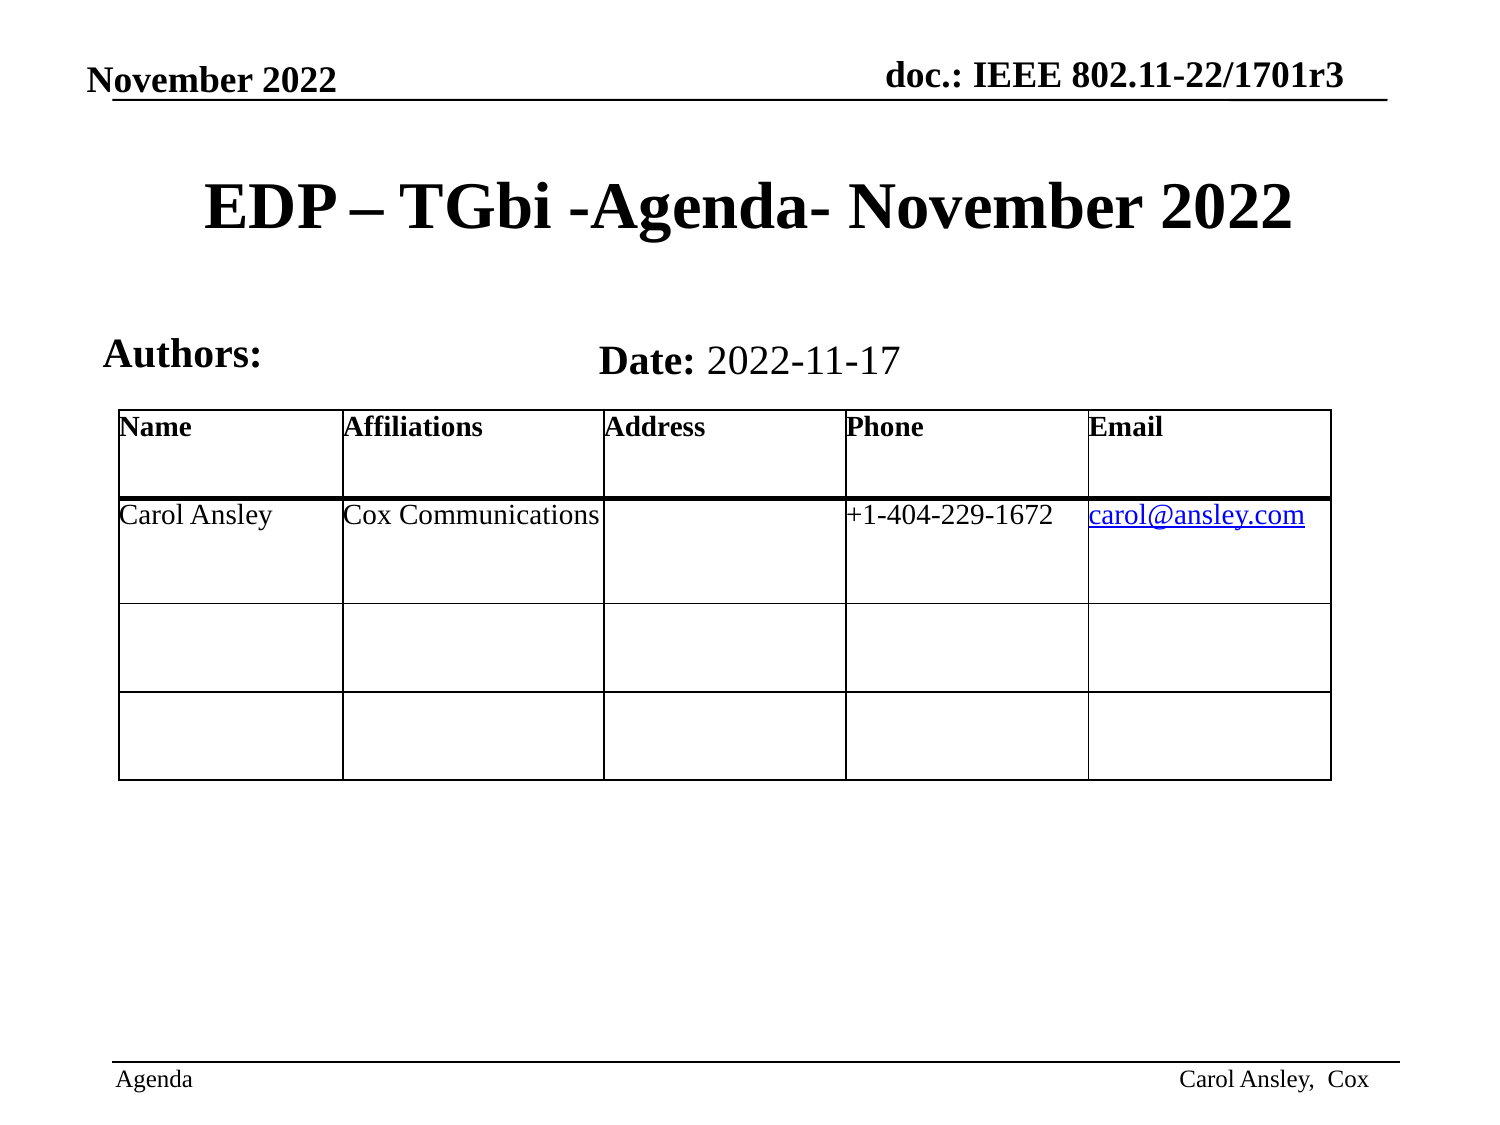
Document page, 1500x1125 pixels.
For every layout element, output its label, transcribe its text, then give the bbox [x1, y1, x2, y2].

table_cell Cox Communications [344, 501, 603, 603]
table_header Email [1089, 411, 1330, 496]
table_header Phone [847, 411, 1088, 496]
table_cell [1089, 693, 1330, 779]
table_cell [605, 693, 845, 779]
table_cell [344, 693, 603, 779]
table_header Name [120, 411, 342, 496]
table_cell [605, 501, 845, 603]
text_box Authors: [95, 318, 318, 384]
table_cell [605, 604, 845, 691]
table_header Affiliations [344, 411, 603, 496]
table_cell [847, 604, 1088, 691]
table_cell +1-404-229-1672 [847, 501, 1088, 603]
text_box Date: 2022-11-17 [112, 324, 1388, 391]
table_cell [120, 693, 342, 779]
table_header Address [605, 411, 845, 496]
table_cell [344, 604, 603, 691]
table_cell carol@ansley.com [1089, 501, 1330, 603]
table_cell Carol Ansley [120, 501, 342, 603]
table_cell [120, 604, 342, 691]
table_cell [1089, 604, 1330, 691]
text_box EDP – TGbi -Agenda- November 2022 [112, 153, 1388, 249]
table_cell [847, 693, 1088, 779]
